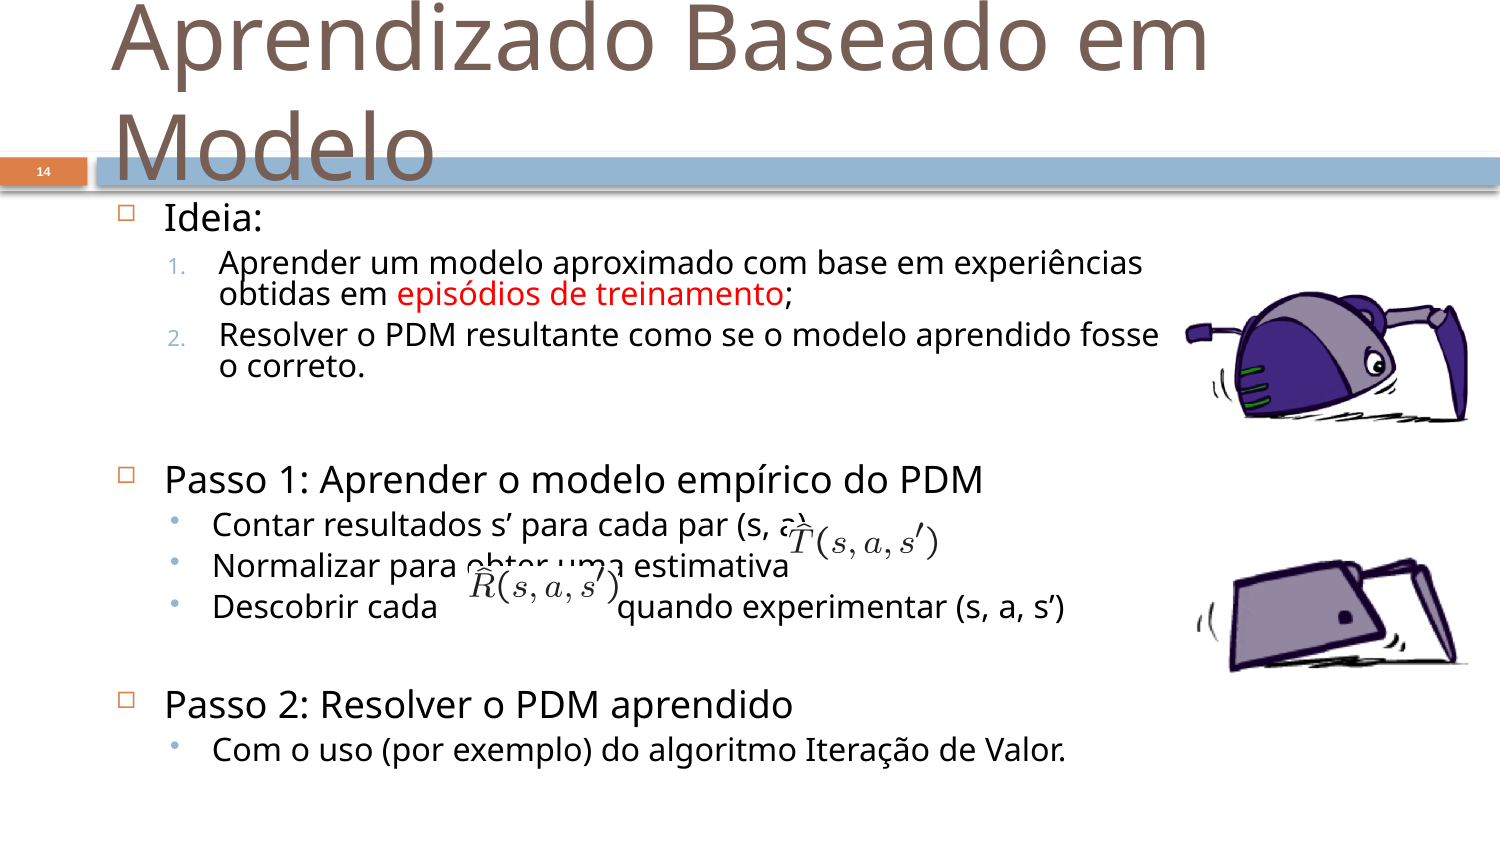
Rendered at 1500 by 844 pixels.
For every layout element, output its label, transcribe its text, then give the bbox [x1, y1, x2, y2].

picture [787, 521, 938, 560]
picture [469, 566, 619, 605]
picture [1183, 518, 1485, 694]
slide_number 14 [0, 156, 88, 187]
picture [1163, 265, 1491, 441]
title Aprendizado Baseado em Modelo [100, 28, 1438, 150]
list Ideia: Aprender um modelo aproximado com base em experiências obtidas em episódios de treinamento; Resolver o PDM resultante como se o modelo aprendido fosse o correto. Passo 1: Aprender o modelo empírico do PDM Contar resultados s’ para cada par (s, a) Normalizar para obter uma estimativa Descobrir cada quando experimentar (s, a, s’) Passo 2: Resolver o PDM aprendido Com o uso (por exemplo) do algoritmo Iteração de Valor. [105, 197, 1199, 780]
